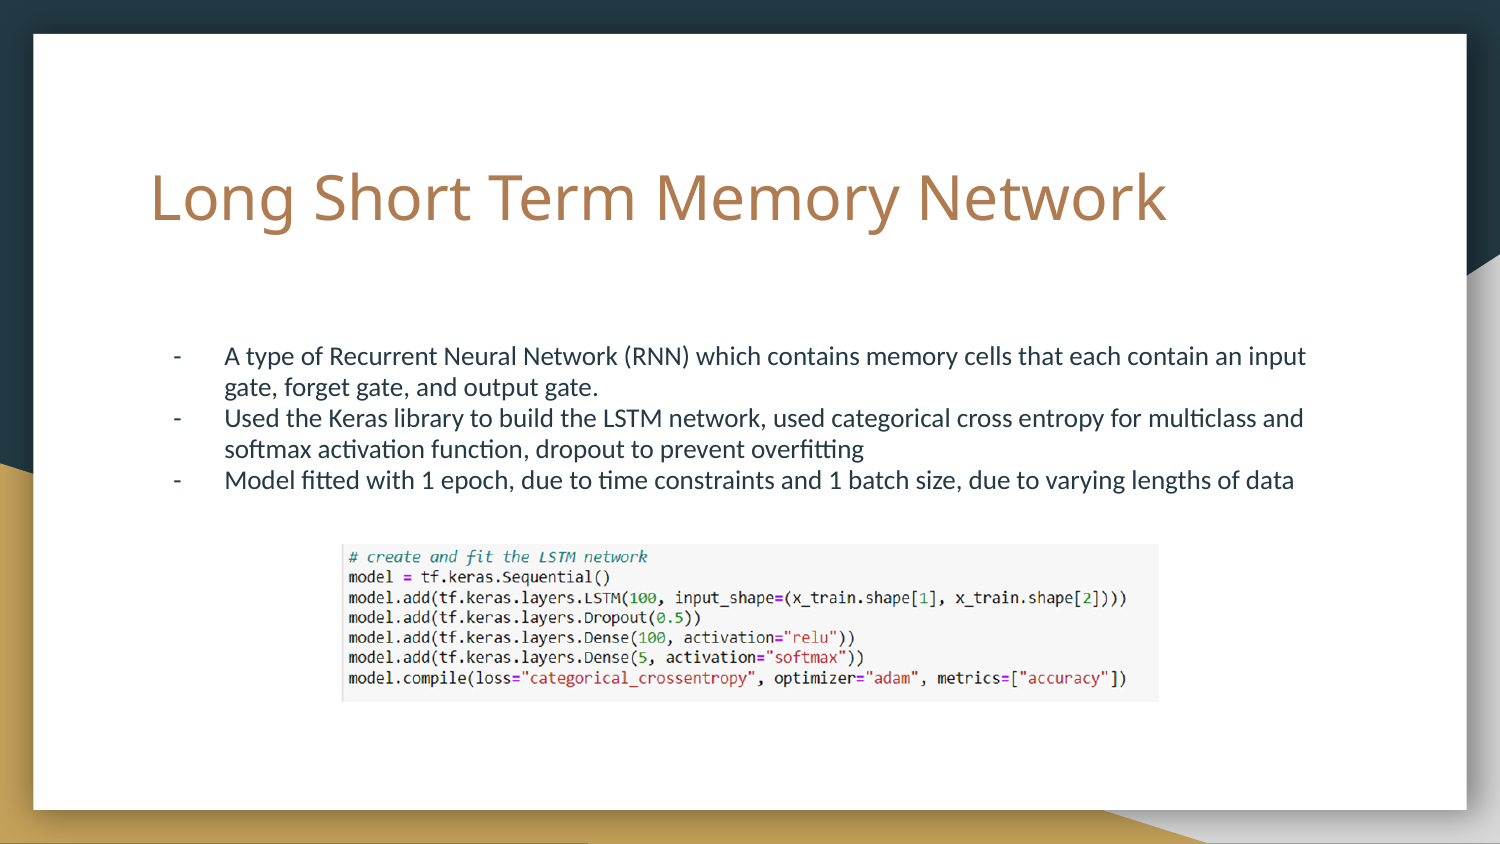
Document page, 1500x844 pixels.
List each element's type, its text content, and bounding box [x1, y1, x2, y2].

list A type of Recurrent Neural Network (RNN) which contains memory cells that each contain an input gate, forget gate, and output gate. Used the Keras library to build the LSTM network, used categorical cross entropy for multiclass and softmax activation function, dropout to prevent overfitting Model fitted with 1 epoch, due to time constraints and 1 batch size, due to varying lengths of data [134, 326, 1366, 729]
title Long Short Term Memory Network [134, 138, 1366, 296]
picture [341, 544, 1159, 702]
